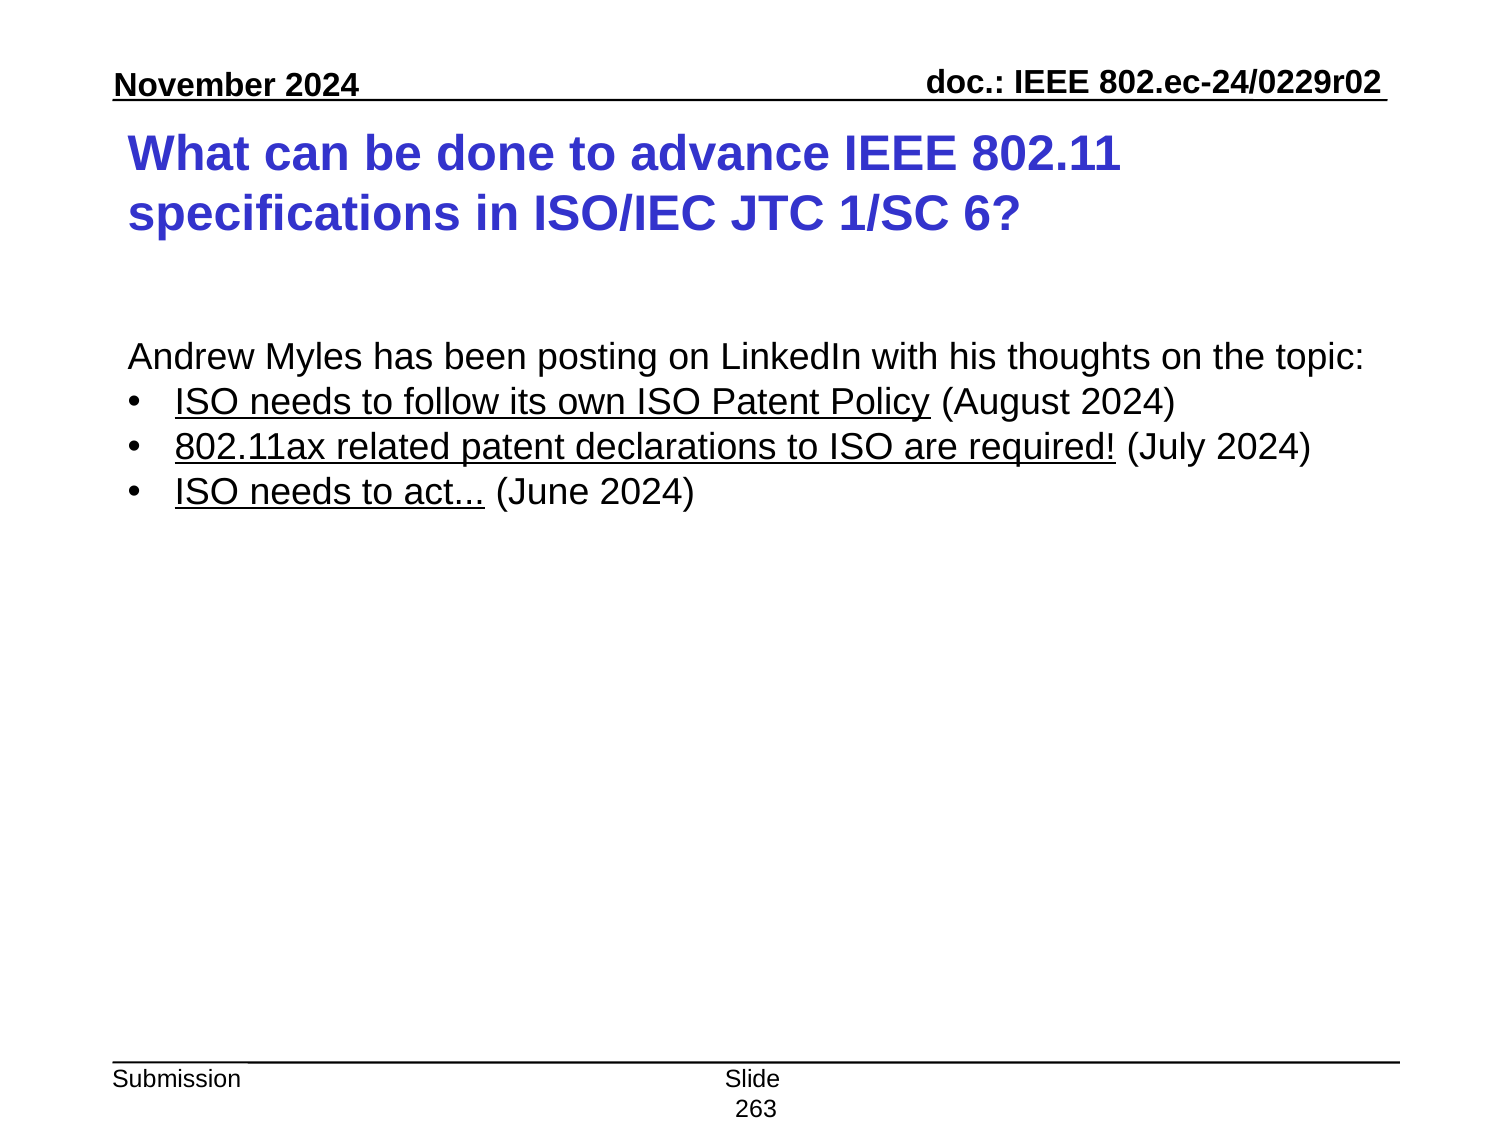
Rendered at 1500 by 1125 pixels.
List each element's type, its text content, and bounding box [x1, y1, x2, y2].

title What can be done to advance IEEE 802.11 specifications in ISO/IEC JTC 1/SC 6? [112, 112, 1388, 288]
list Andrew Myles has been posting on LinkedIn with his thoughts on the topic: ISO needs to follow its own ISO Patent Policy (August 2024) 802.11ax related patent declarations to ISO are required! (July 2024) ISO needs to act... (June 2024) [112, 324, 1388, 1000]
slide_number Slide 263 [709, 1061, 803, 1093]
